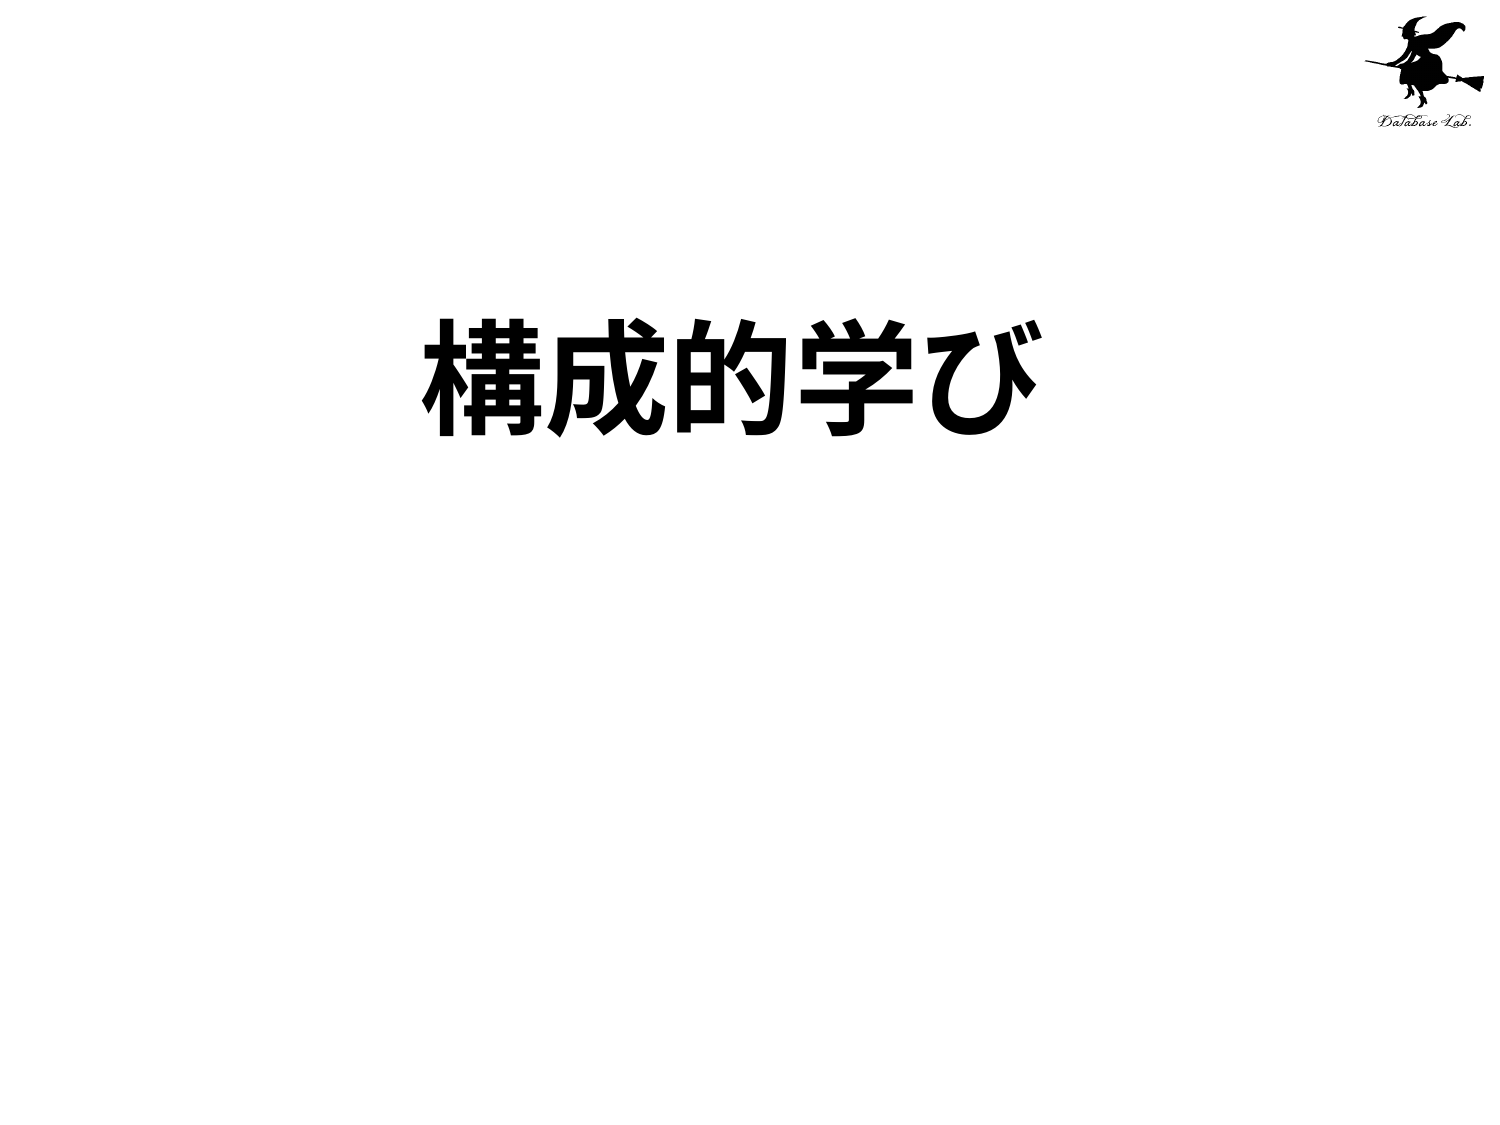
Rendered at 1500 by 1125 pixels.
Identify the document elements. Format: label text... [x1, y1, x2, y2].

list 構成的学び [404, 292, 1293, 1007]
picture [1362, 14, 1486, 130]
